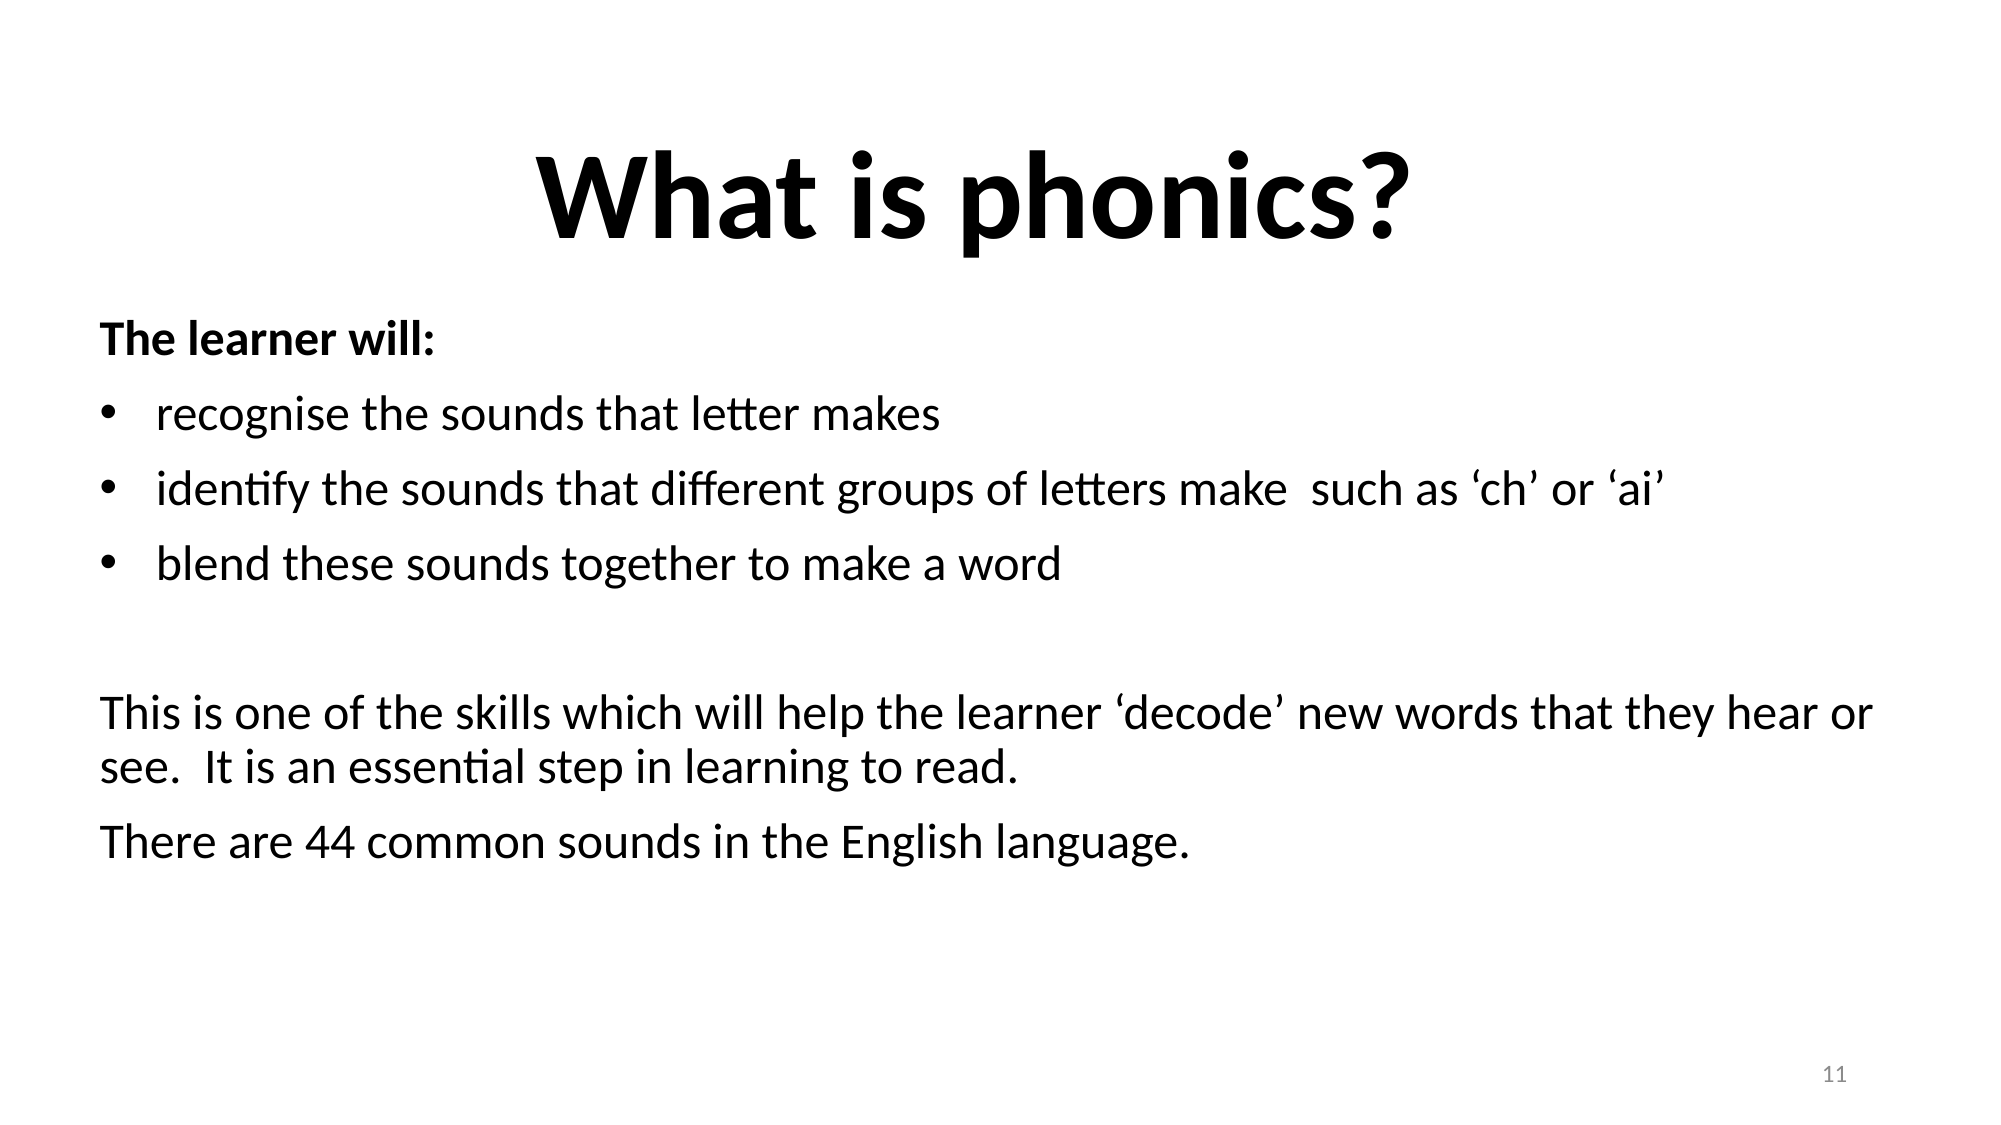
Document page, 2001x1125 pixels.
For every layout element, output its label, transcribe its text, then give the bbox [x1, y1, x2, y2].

title What is phonics? [113, 67, 1838, 273]
list The learner will: recognise the sounds that letter makes identify the sounds that different groups of letters make such as ‘ch’ or ‘ai’ blend these sounds together to make a word This is one of the skills which will help the learner ‘decode’ new words that they hear or see. It is an essential step in learning to read. There are 44 common sounds in the English language. [84, 305, 1959, 899]
slide_number 11 [1412, 1042, 1863, 1103]
